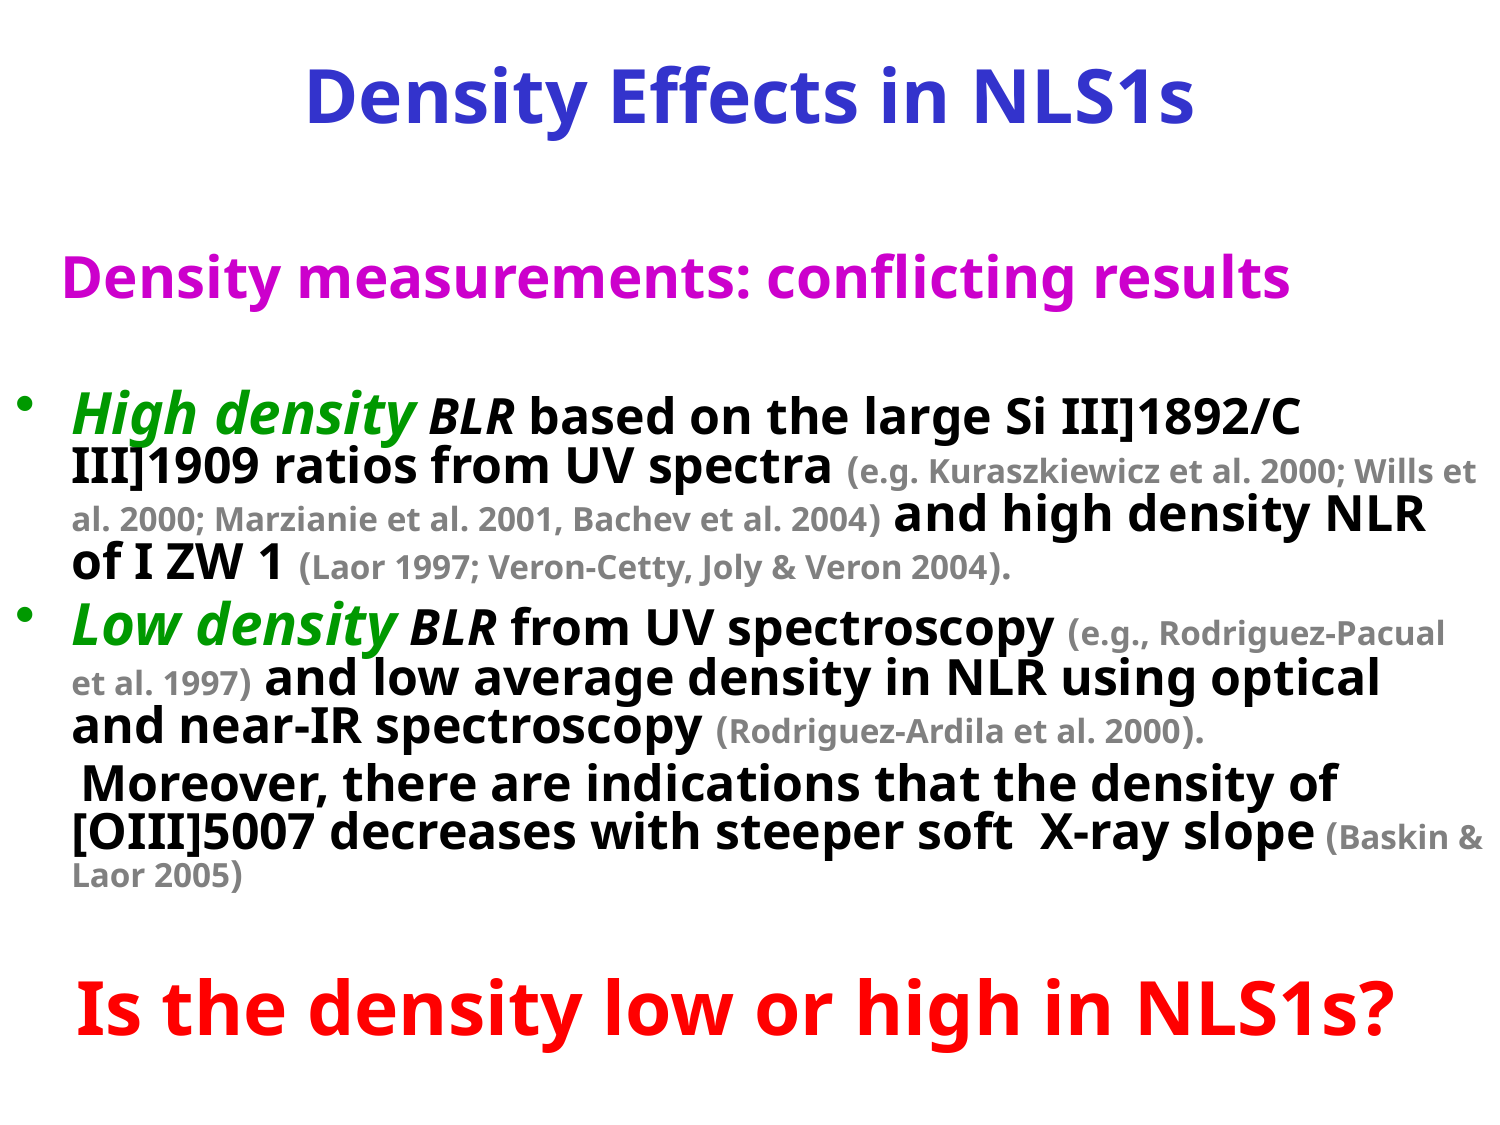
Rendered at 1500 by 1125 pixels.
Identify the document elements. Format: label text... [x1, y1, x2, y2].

text_box Density Effects in NLS1s [24, 24, 1475, 163]
list Density measurements: conflicting results High density BLR based on the large Si III]1892/C III]1909 ratios from UV spectra (e.g. Kuraszkiewicz et al. 2000; Wills et al. 2000; Marzianie et al. 2001, Bachev et al. 2004) and high density NLR of I ZW 1 (Laor 1997; Veron-Cetty, Joly & Veron 2004). Low density BLR from UV spectroscopy (e.g., Rodriguez-Pacual et al. 1997) and low average density in NLR using optical and near-IR spectroscopy (Rodriguez-Ardila et al. 2000). Moreover, there are indications that the density of [OIII]5007 decreases with steeper soft X-ray slope (Baskin & Laor 2005) Is the density low or high in NLS1s? [0, 174, 1500, 1125]
